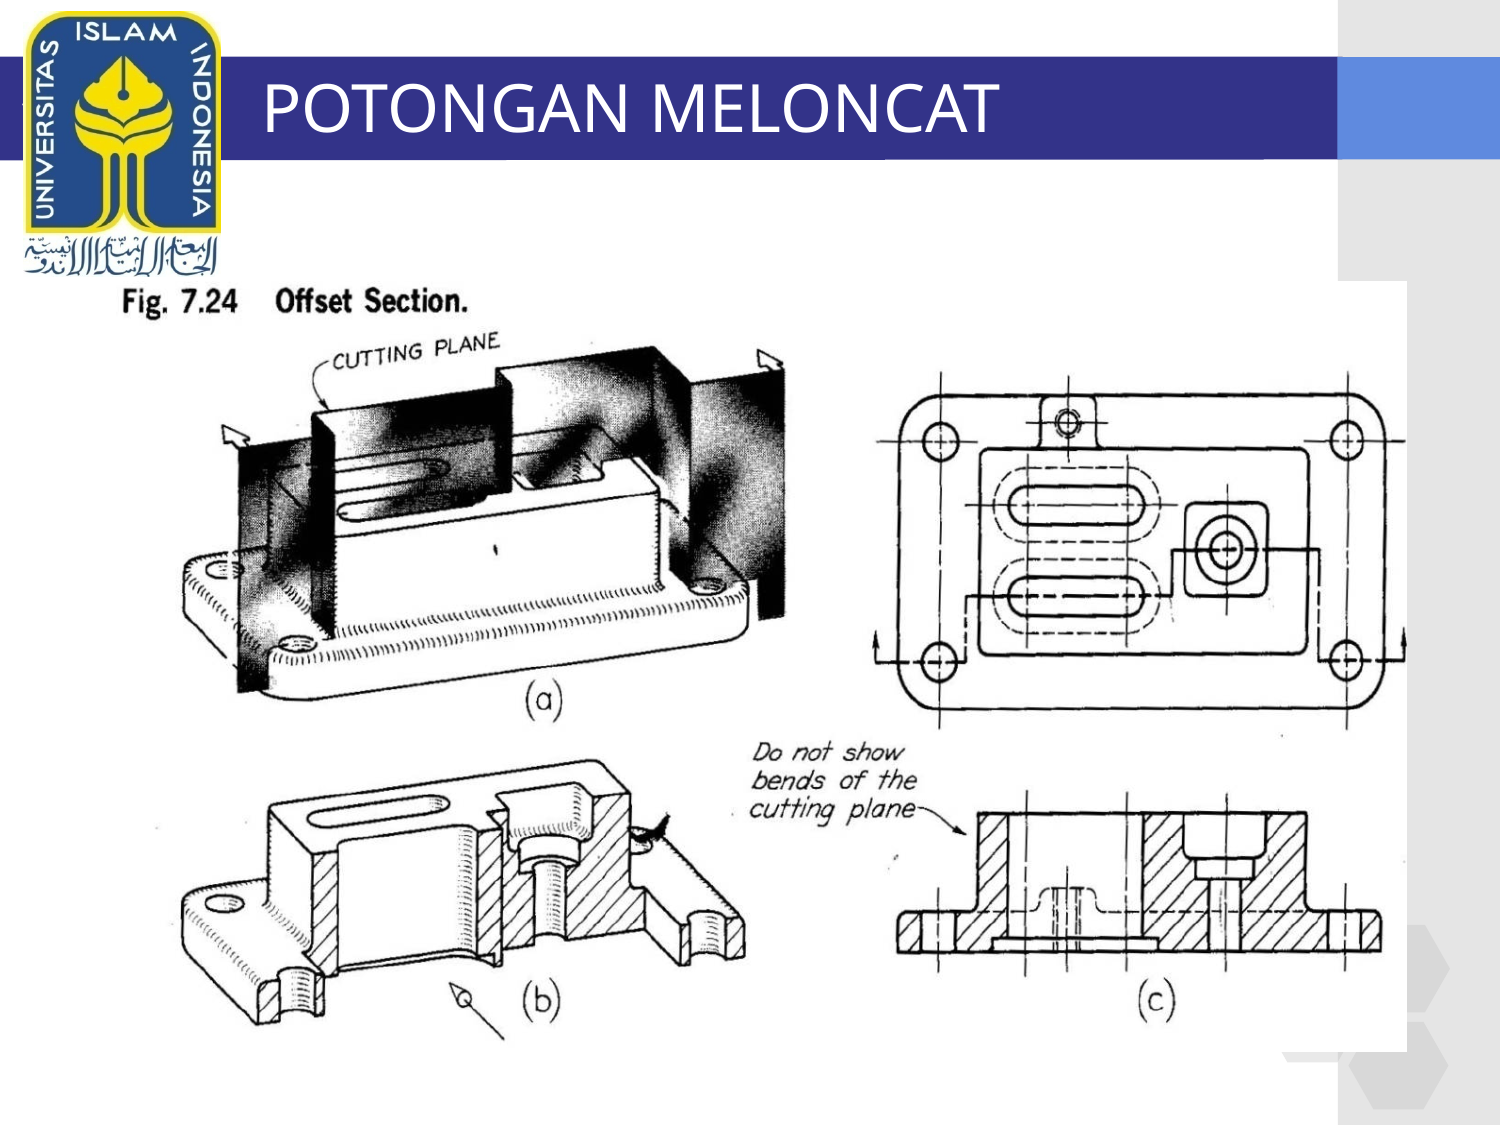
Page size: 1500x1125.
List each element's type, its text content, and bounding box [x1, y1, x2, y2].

title POTONGAN MELONCAT [245, 62, 1288, 151]
picture [116, 280, 1407, 1053]
picture [23, 11, 221, 277]
